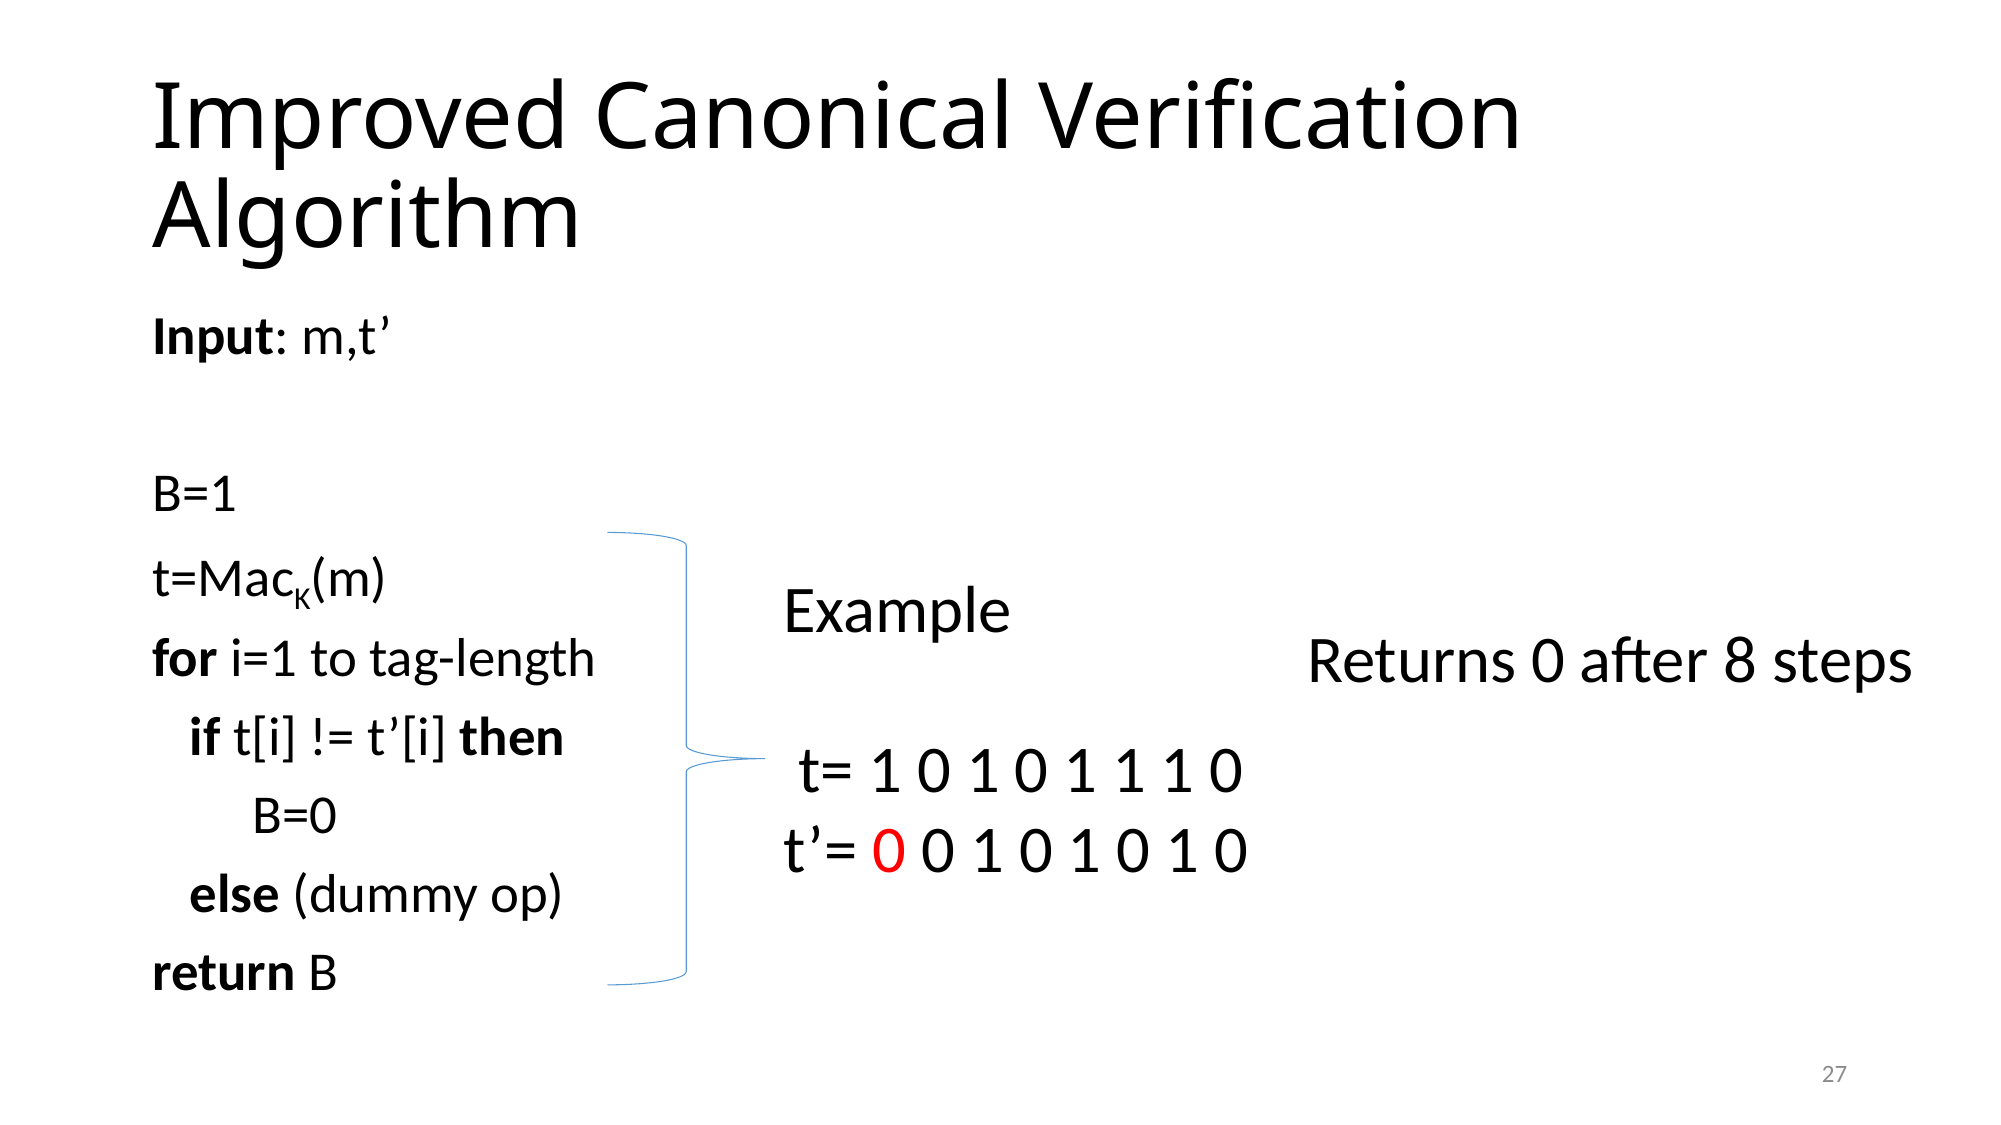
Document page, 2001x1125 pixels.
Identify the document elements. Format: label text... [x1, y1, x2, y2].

slide_number 27 [1412, 1042, 1863, 1103]
list Input: m,t’ B=1 t=MacK(m) for i=1 to tag-length if t[i] != t’[i] then B=0 else (dummy op) return B [137, 299, 1863, 1014]
text_box [607, 531, 766, 986]
text_box Example t= 1 0 1 0 1 1 1 0 t’= 0 0 1 0 1 0 1 0 [768, 558, 1263, 894]
title Improved Canonical Verification Algorithm [137, 59, 1863, 278]
text_box Returns 0 after 8 steps [1292, 608, 1929, 704]
